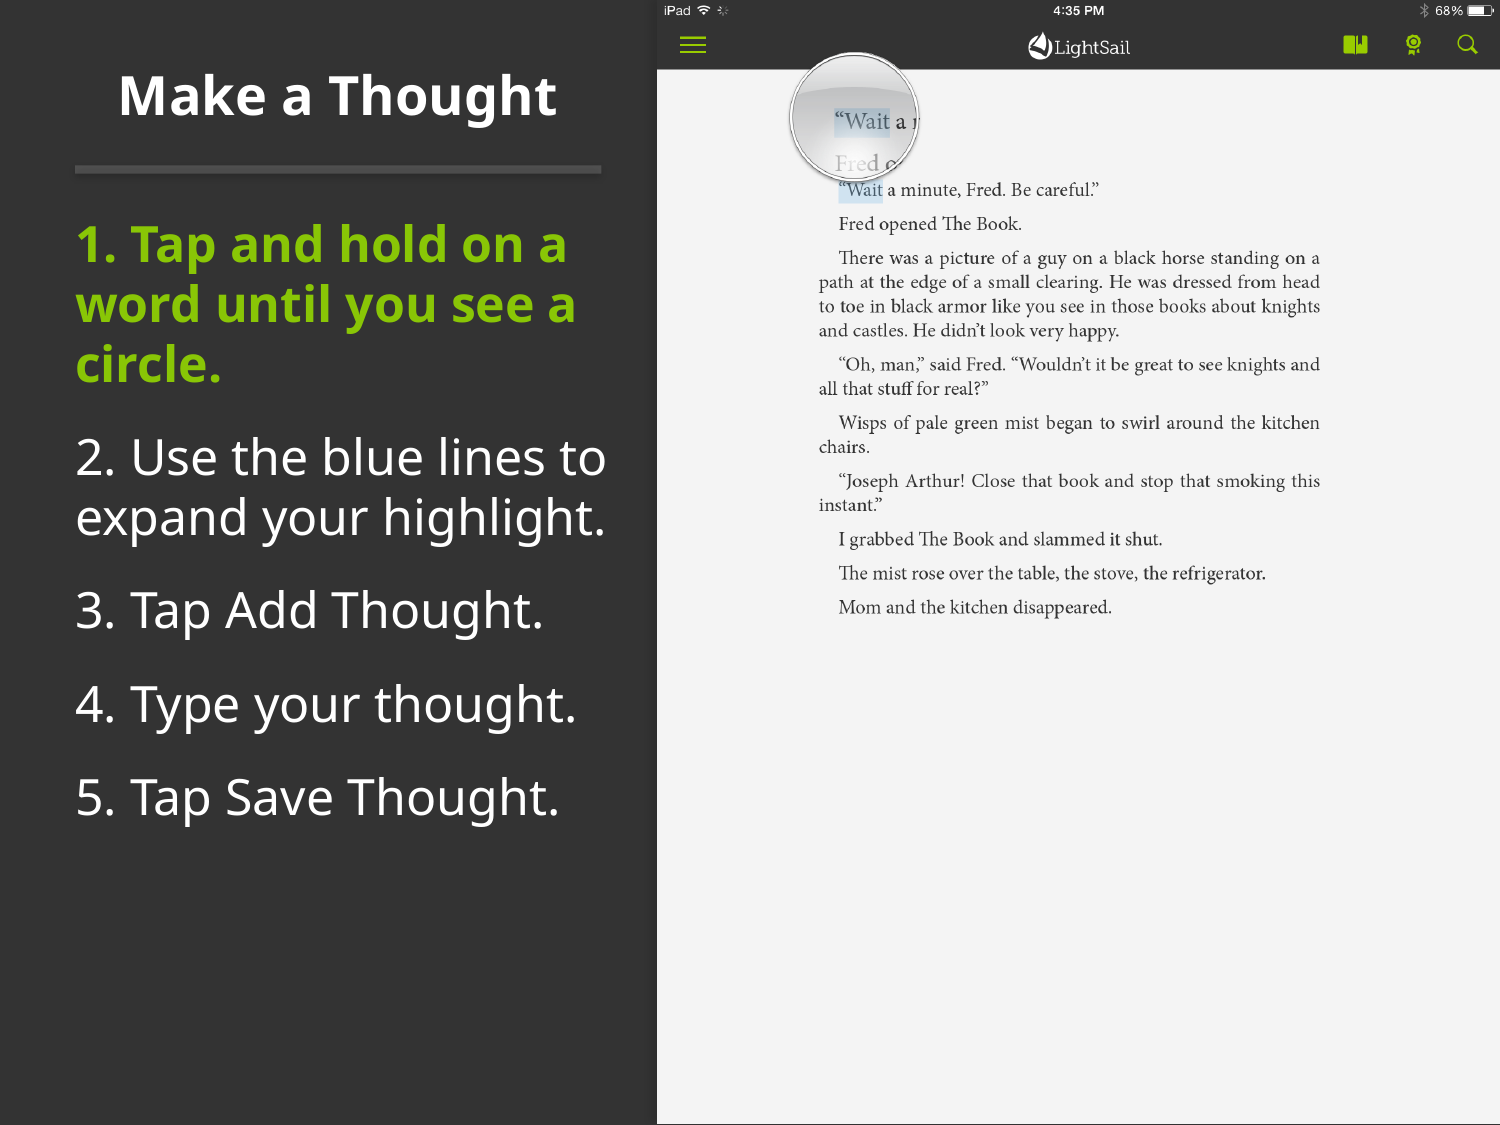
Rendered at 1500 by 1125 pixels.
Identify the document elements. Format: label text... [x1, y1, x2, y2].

title Make a Thought [75, 18, 602, 170]
picture [657, 0, 1500, 1124]
list 1. Tap and hold on a word until you see a circle. 2. Use the blue lines to expand your highlight. 3. Tap Add Thought. 4. Type your thought. 5. Tap Save Thought. [75, 204, 652, 1042]
